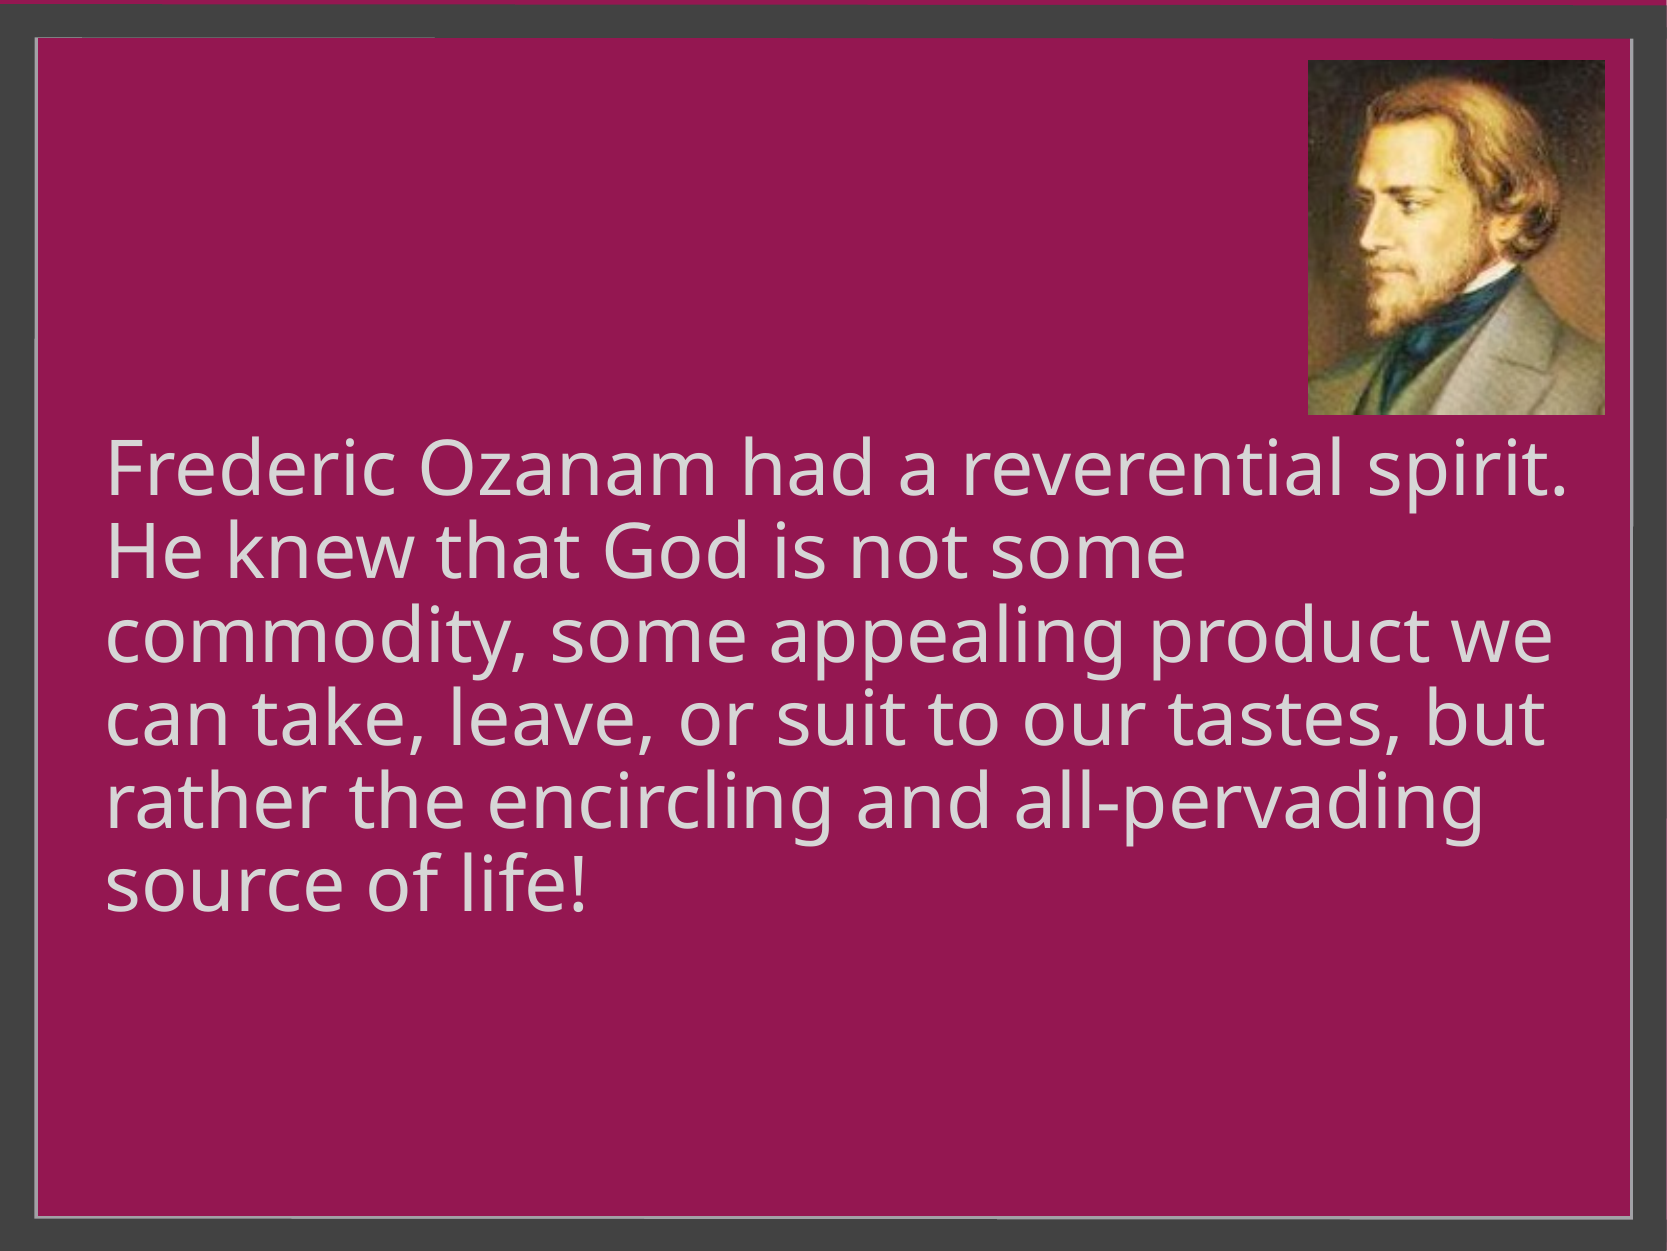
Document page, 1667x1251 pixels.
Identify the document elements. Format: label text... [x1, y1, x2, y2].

picture [1308, 60, 1605, 415]
title Frederic Ozanam had a reverential spirit. He knew that God is not some commodity, some appealing product we can take, leave, or suit to our tastes, but rather the encircling and all-pervading source of life! [45, 422, 1588, 982]
